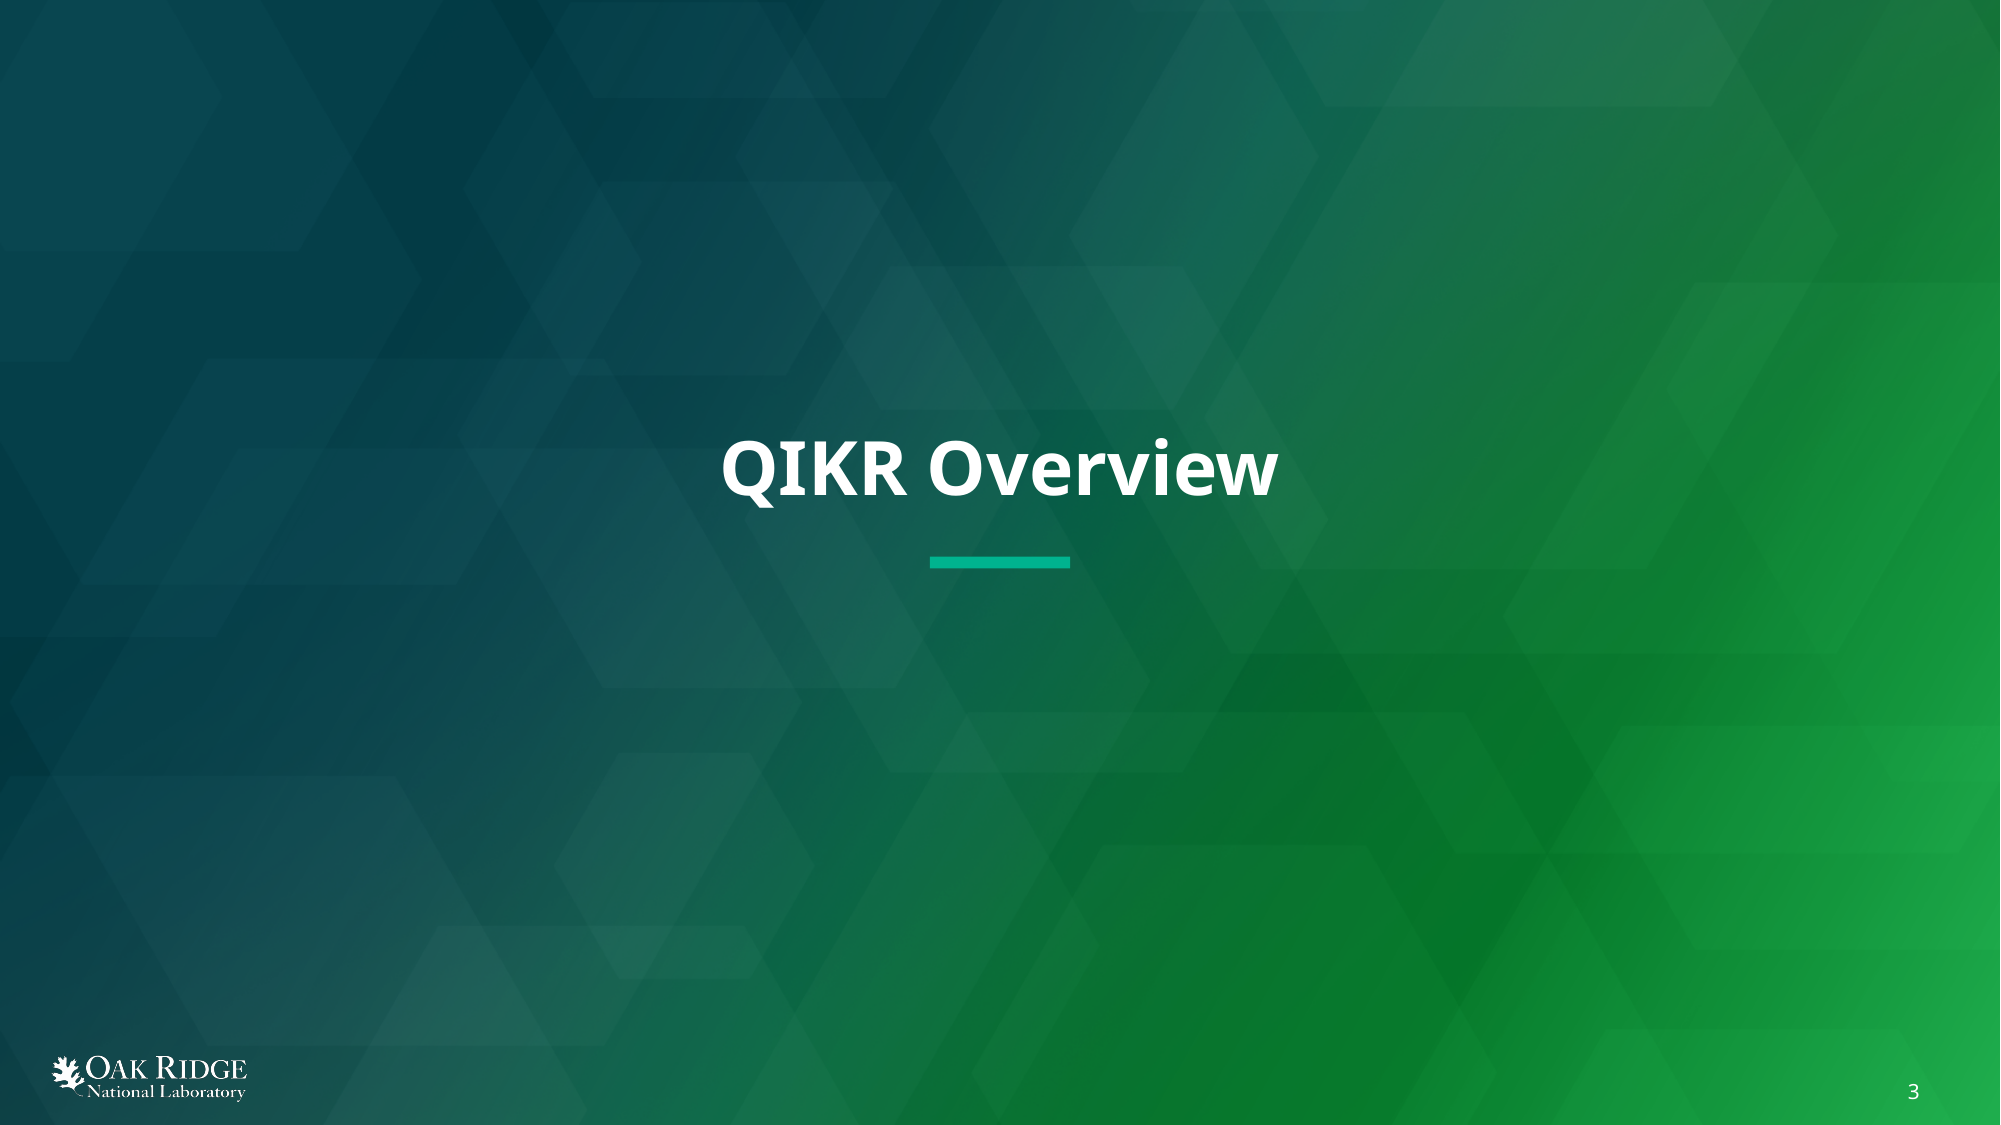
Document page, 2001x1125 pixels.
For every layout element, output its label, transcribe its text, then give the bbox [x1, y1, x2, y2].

title QIKR Overview [94, 430, 1906, 513]
picture [0, 0, 2000, 1125]
